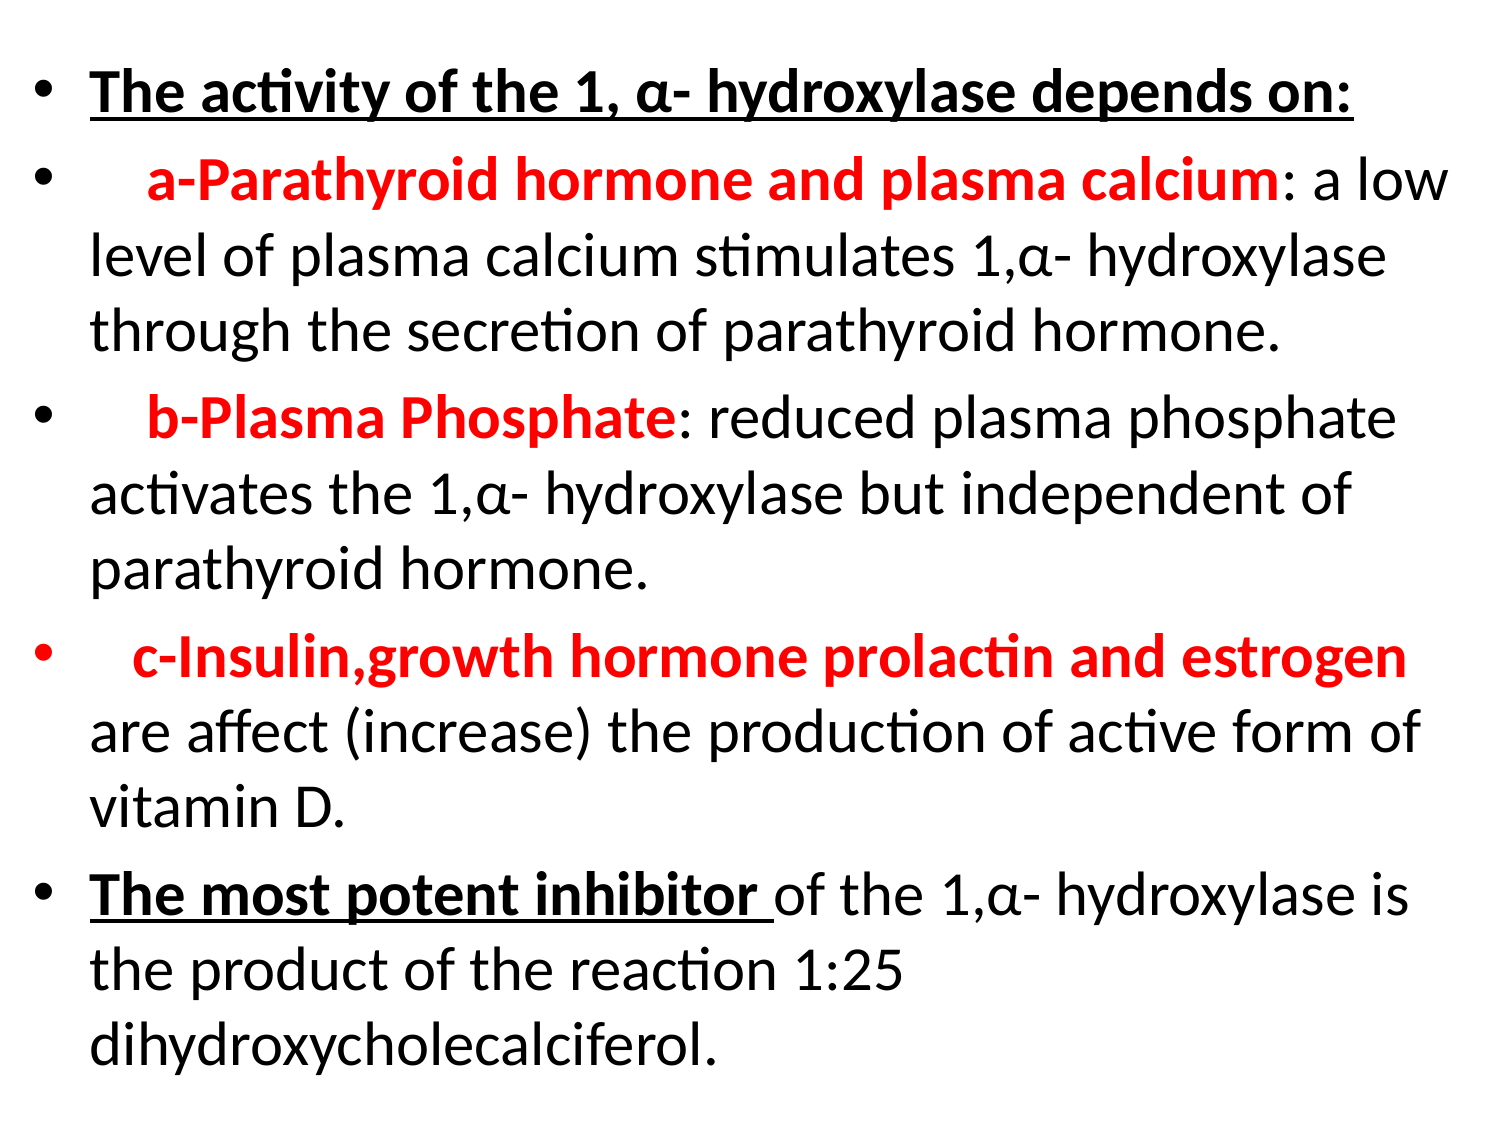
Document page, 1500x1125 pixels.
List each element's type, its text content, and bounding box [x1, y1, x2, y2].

list The activity of the 1, α- hydroxylase depends on: a-Parathyroid hormone and plasma calcium: a low level of plasma calcium stimulates 1,α- hydroxylase through the secretion of parathyroid hormone. b-Plasma Phosphate: reduced plasma phosphate activates the 1,α- hydroxylase but independent of parathyroid hormone. c-Insulin,growth hormone prolactin and estrogen are affect (increase) the production of active form of vitamin D. The most potent inhibitor of the 1,α- hydroxylase is the product of the reaction 1:25 dihydroxycholecalciferol. [17, 42, 1483, 1106]
